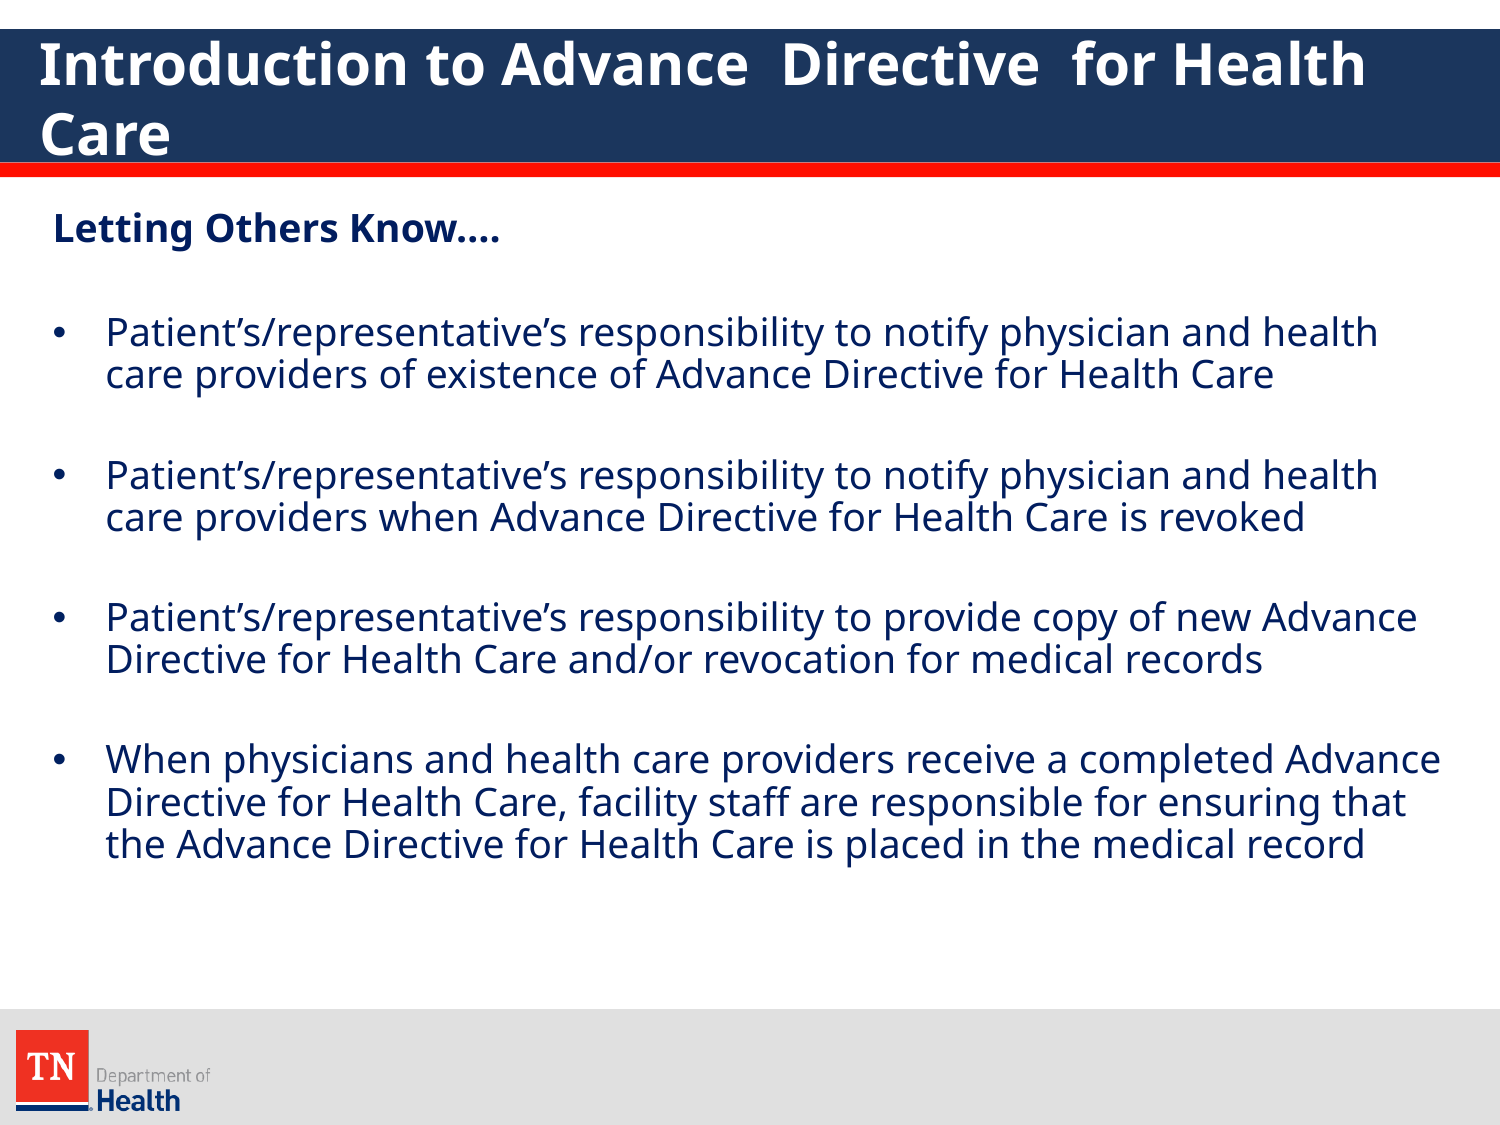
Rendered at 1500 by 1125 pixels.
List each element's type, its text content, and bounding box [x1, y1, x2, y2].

list Letting Others Know…. Patient’s/representative’s responsibility to notify physician and health care providers of existence of Advance Directive for Health Care Patient’s/representative’s responsibility to notify physician and health care providers when Advance Directive for Health Care is revoked Patient’s/representative’s responsibility to provide copy of new Advance Directive for Health Care and/or revocation for medical records When physicians and health care providers receive a completed Advance Directive for Health Care, facility staff are responsible for ensuring that the Advance Directive for Health Care is placed in the medical record [37, 195, 1475, 1010]
title Introduction to Advance Directive for Health Care [24, 29, 1475, 165]
